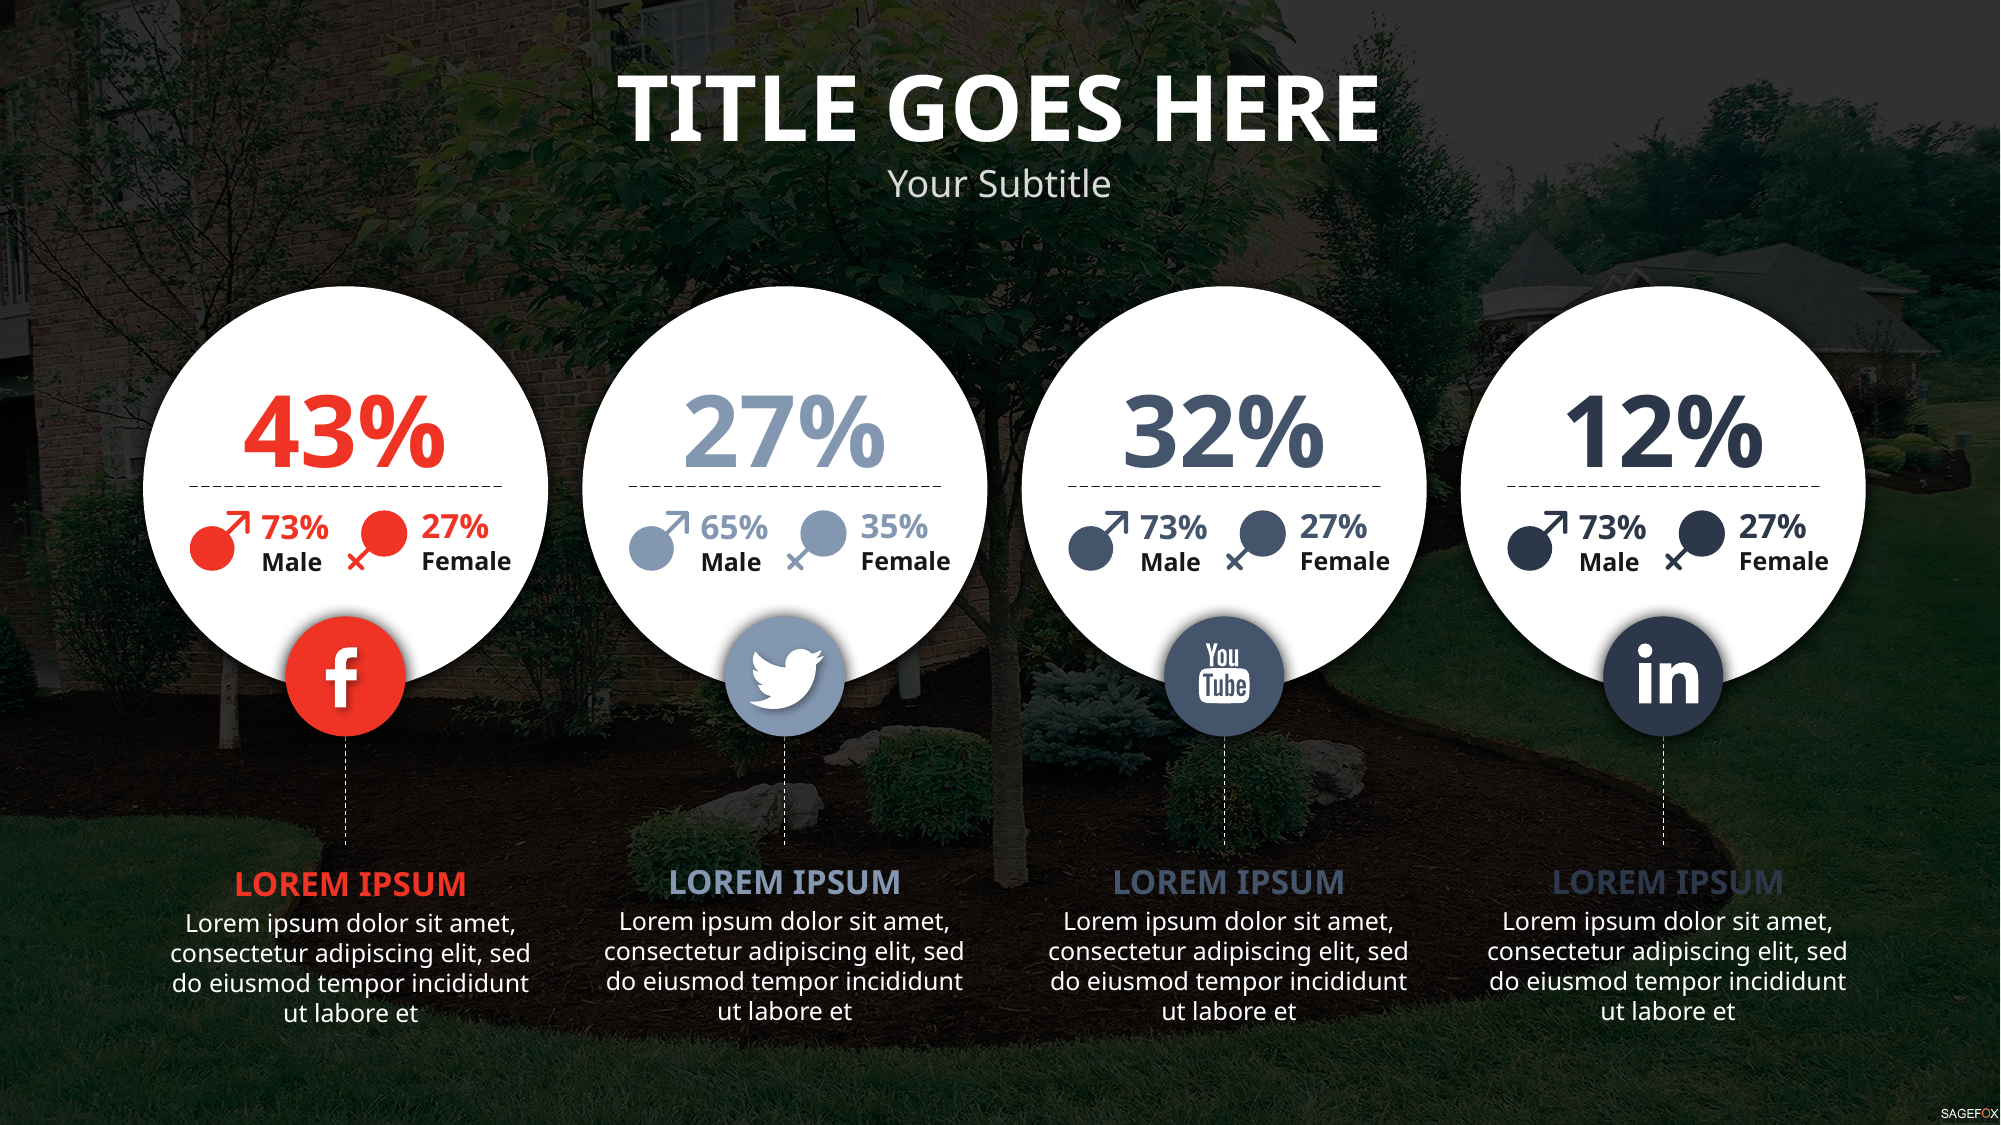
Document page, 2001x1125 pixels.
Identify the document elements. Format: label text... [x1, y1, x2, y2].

text_box TITLE GOES HERE Your Subtitle [548, 42, 1452, 212]
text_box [1460, 286, 1866, 692]
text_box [143, 286, 549, 692]
text_box LOREM IPSUM Lorem ipsum dolor sit amet, consectetur adipiscing elit, sed do eiusmod tempor incididunt ut labore et [1465, 855, 1871, 1031]
text_box LOREM IPSUM Lorem ipsum dolor sit amet, consectetur adipiscing elit, sed do eiusmod tempor incididunt ut labore et [148, 857, 554, 1033]
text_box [1507, 498, 1665, 585]
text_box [1021, 286, 1427, 692]
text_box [582, 286, 988, 692]
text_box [1164, 616, 1285, 737]
text_box LOREM IPSUM Lorem ipsum dolor sit amet, consectetur adipiscing elit, sed do eiusmod tempor incididunt ut labore et [582, 855, 988, 1031]
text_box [1665, 498, 1853, 585]
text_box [285, 616, 406, 737]
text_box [347, 498, 536, 585]
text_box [1603, 616, 1724, 737]
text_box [1226, 498, 1414, 585]
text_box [189, 498, 347, 585]
picture [0, 0, 2001, 1125]
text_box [786, 498, 975, 585]
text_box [724, 616, 845, 737]
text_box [1068, 498, 1226, 585]
text_box LOREM IPSUM Lorem ipsum dolor sit amet, consectetur adipiscing elit, sed do eiusmod tempor incididunt ut labore et [1026, 855, 1432, 1031]
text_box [629, 498, 786, 585]
